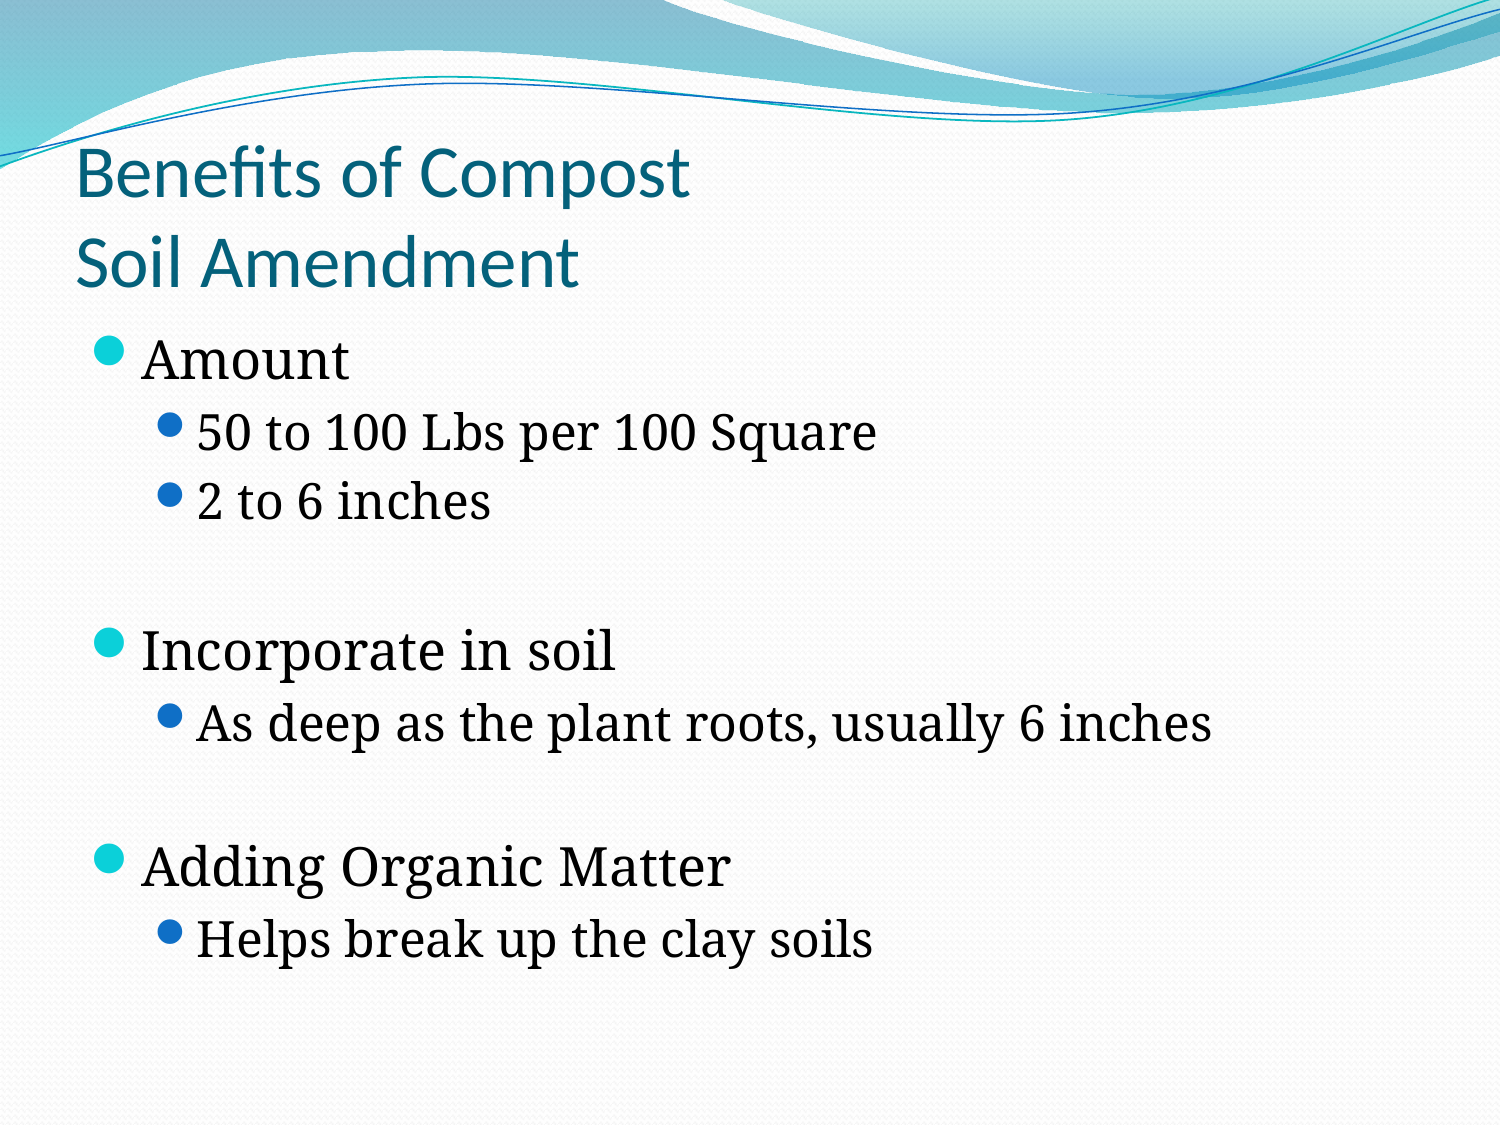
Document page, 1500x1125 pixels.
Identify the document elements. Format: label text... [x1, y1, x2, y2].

list Amount 50 to 100 Lbs per 100 Square 2 to 6 inches Incorporate in soil As deep as the plant roots, usually 6 inches Adding Organic Matter Helps break up the clay soils [75, 317, 1425, 1038]
title Benefits of Compost Soil Amendment [75, 115, 1425, 303]
